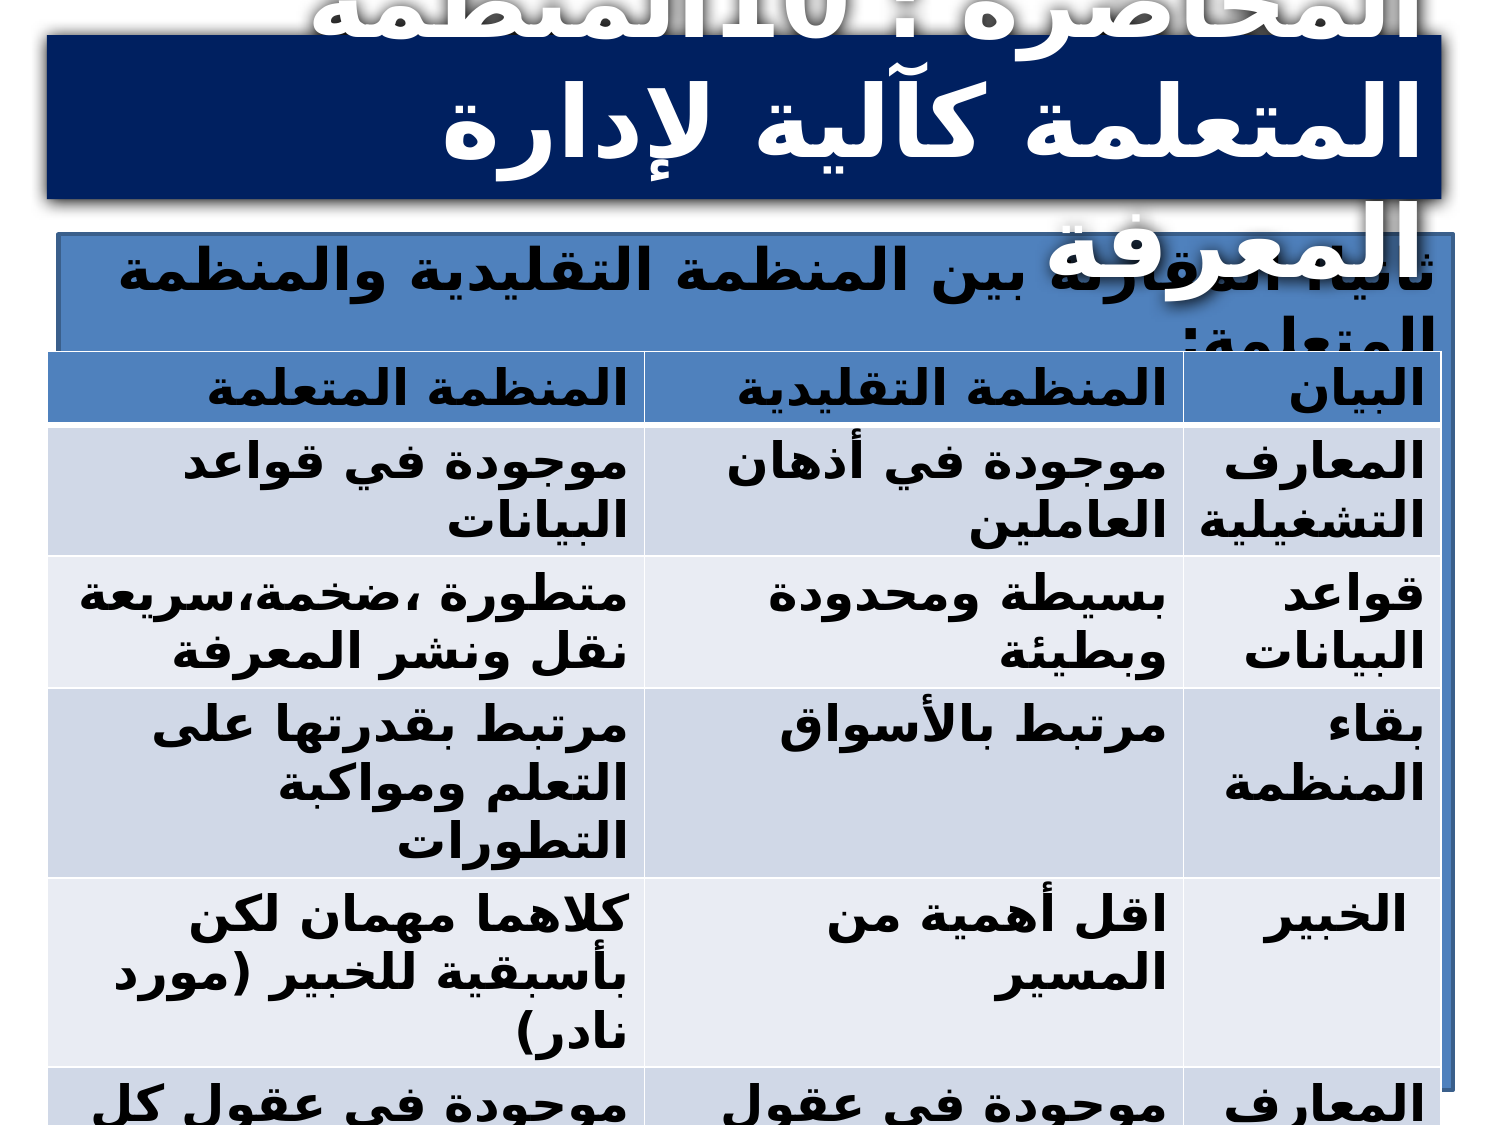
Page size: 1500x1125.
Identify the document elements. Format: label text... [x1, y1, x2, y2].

table_cell بقاء المنظمة [1184, 689, 1440, 877]
table_header البيان [1184, 352, 1440, 422]
table_cell موجودة في أذهان العاملين [645, 428, 1183, 555]
text_box ثانيا: المقارنة بين المنظمة التقليدية والمنظمة المتعلمة: [56, 232, 1455, 1092]
table_cell الخبير [1184, 879, 1440, 1066]
table_cell مرتبط بالأسواق [645, 689, 1183, 877]
table_cell كلاهما مهمان لكن بأسبقية للخبير (مورد نادر) [48, 879, 644, 1066]
table_cell موجودة في عقول كل العاملين وفي كل المستويات [48, 1068, 644, 1125]
table_cell موجودة في قواعد البيانات [48, 428, 644, 555]
table_cell متطورة ،ضخمة،سريعة نقل ونشر المعرفة [48, 557, 644, 687]
table_header المنظمة المتعلمة [48, 352, 644, 422]
table_header المنظمة التقليدية [645, 352, 1183, 422]
table_cell اقل أهمية من المسير [645, 879, 1183, 1066]
table_cell قواعد البيانات [1184, 557, 1440, 687]
table_cell بسيطة ومحدودة وبطيئة [645, 557, 1183, 687]
text_box المحاضرة : 10المنظمة المتعلمة كآلية لإدارة المعرفة [45, 33, 1443, 201]
table_cell مرتبط بقدرتها على التعلم ومواكبة التطورات [48, 689, 644, 877]
table_cell المعارف الضمنية [1184, 1068, 1440, 1125]
table_cell موجودة في عقول الإطارات الإدارية والتقنيين [645, 1068, 1183, 1125]
table_cell المعارف التشغيلية [1184, 428, 1440, 555]
